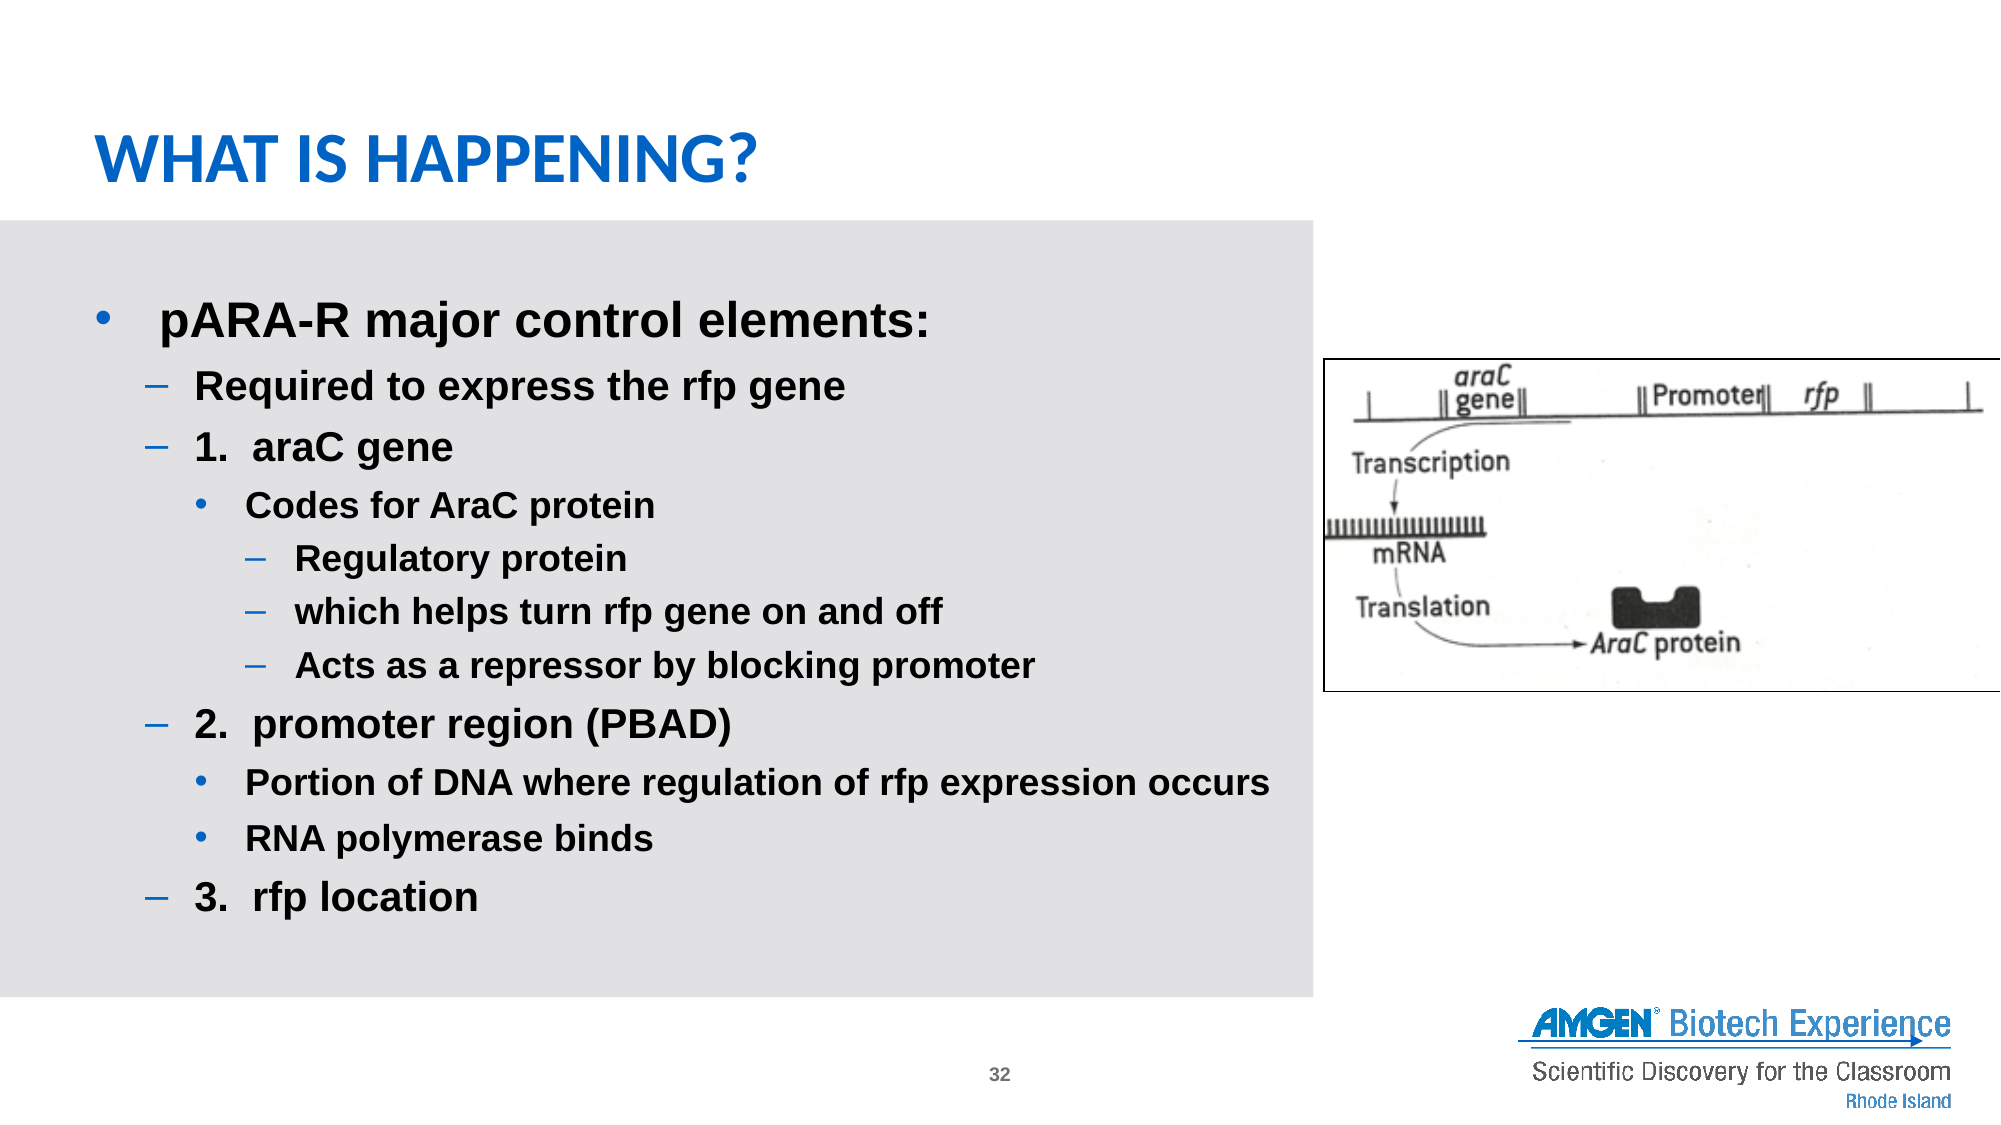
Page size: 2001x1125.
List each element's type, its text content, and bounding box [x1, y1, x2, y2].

picture [1324, 359, 2000, 691]
title WHAT IS HAPPENING? [79, 1, 1921, 204]
list pARA-R major control elements: Required to express the rfp gene 1. araC gene Codes for AraC protein Regulatory protein which helps turn rfp gene on and off Acts as a repressor by blocking promoter 2. promoter region (PBAD) Portion of DNA where regulation of rfp expression occurs RNA polymerase binds 3. rfp location [79, 279, 1314, 974]
picture [1531, 1007, 1951, 1108]
